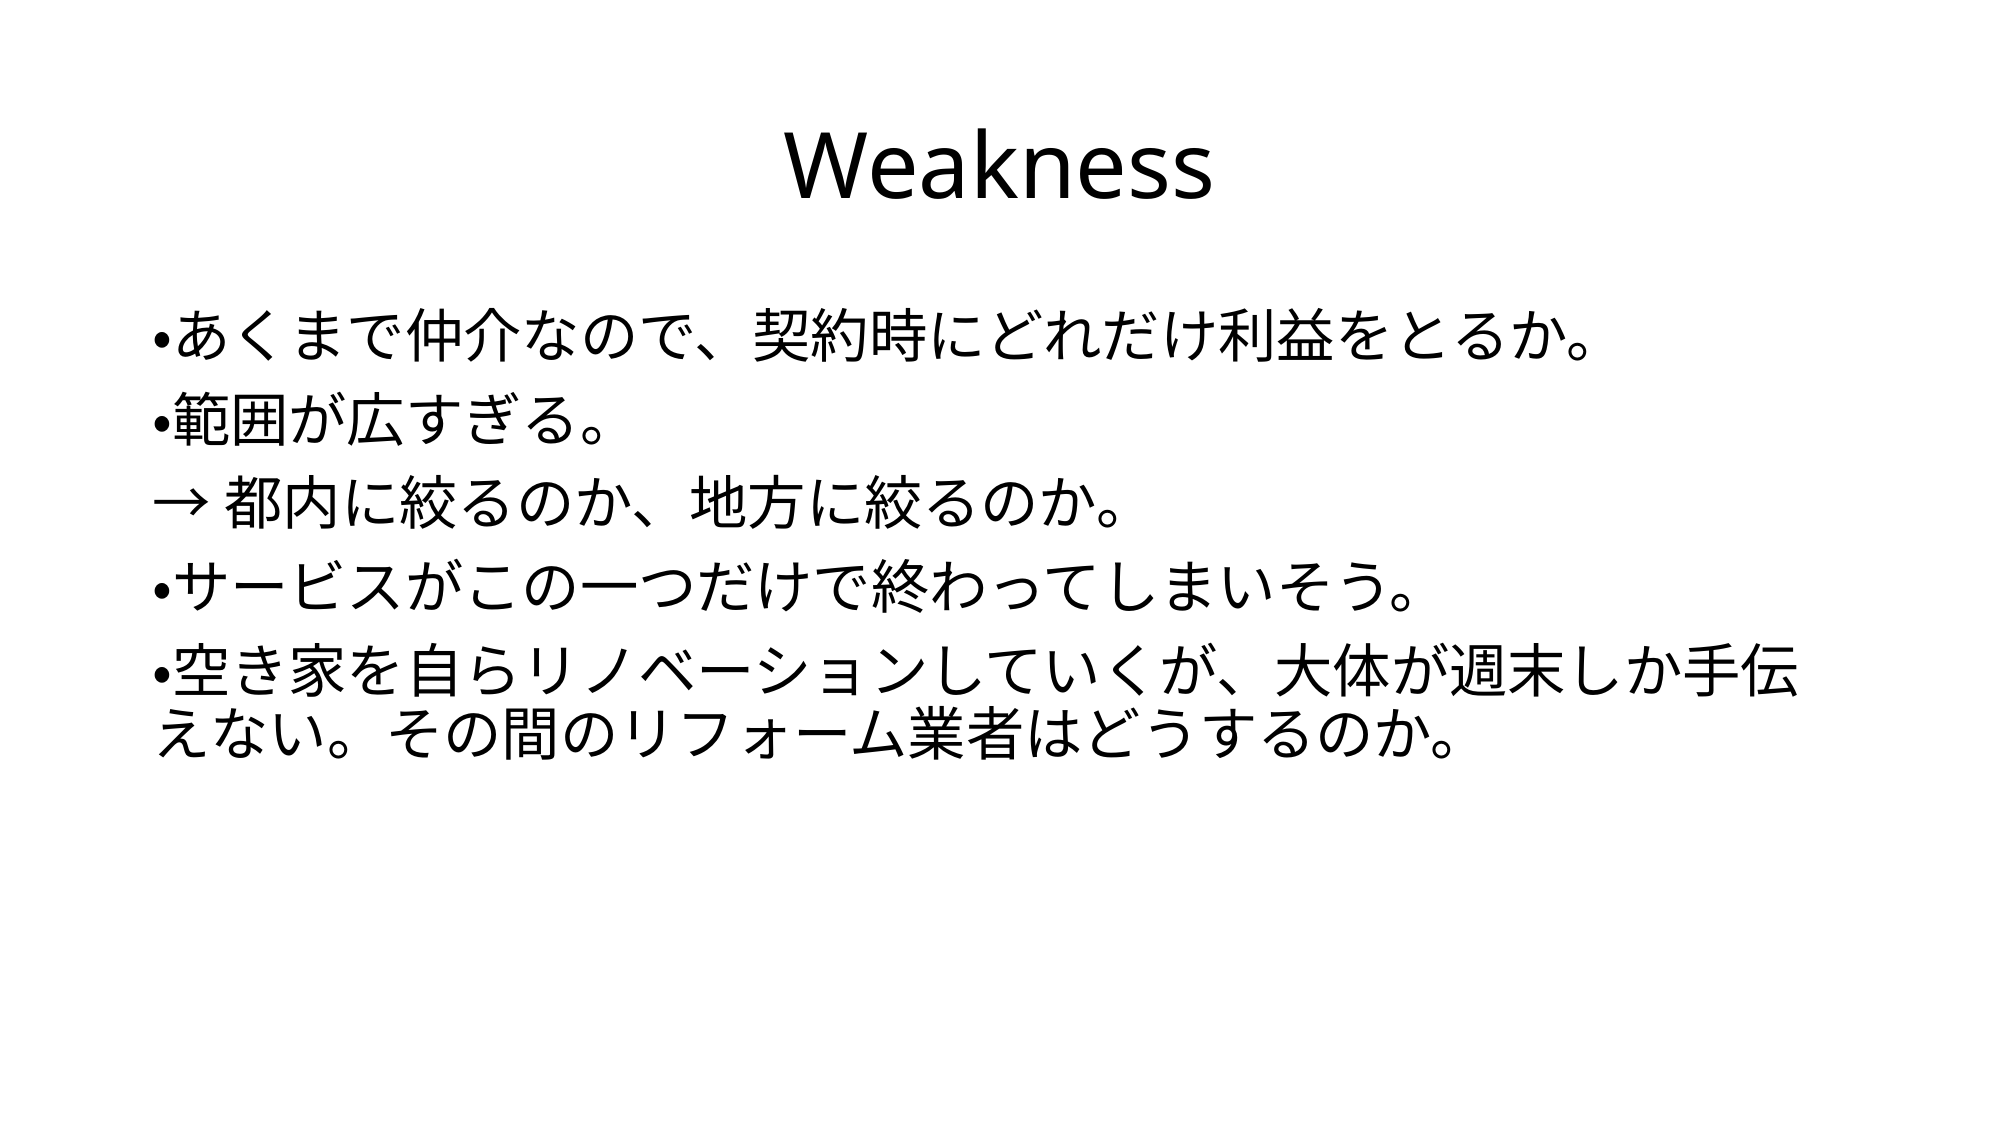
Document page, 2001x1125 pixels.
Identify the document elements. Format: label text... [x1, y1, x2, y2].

title Weakness [137, 59, 1863, 278]
list ・あくまで仲介なので、契約時にどれだけ利益をとるか。 ・範囲が広すぎる。 →都内に絞るのか、地方に絞るのか。 ・サービスがこの一つだけで終わってしまいそう。 ・空き家を自らリノベーションしていくが、大体が週末しか手伝えない。その間のリフォーム業者はどうするのか。 [137, 299, 1863, 1014]
